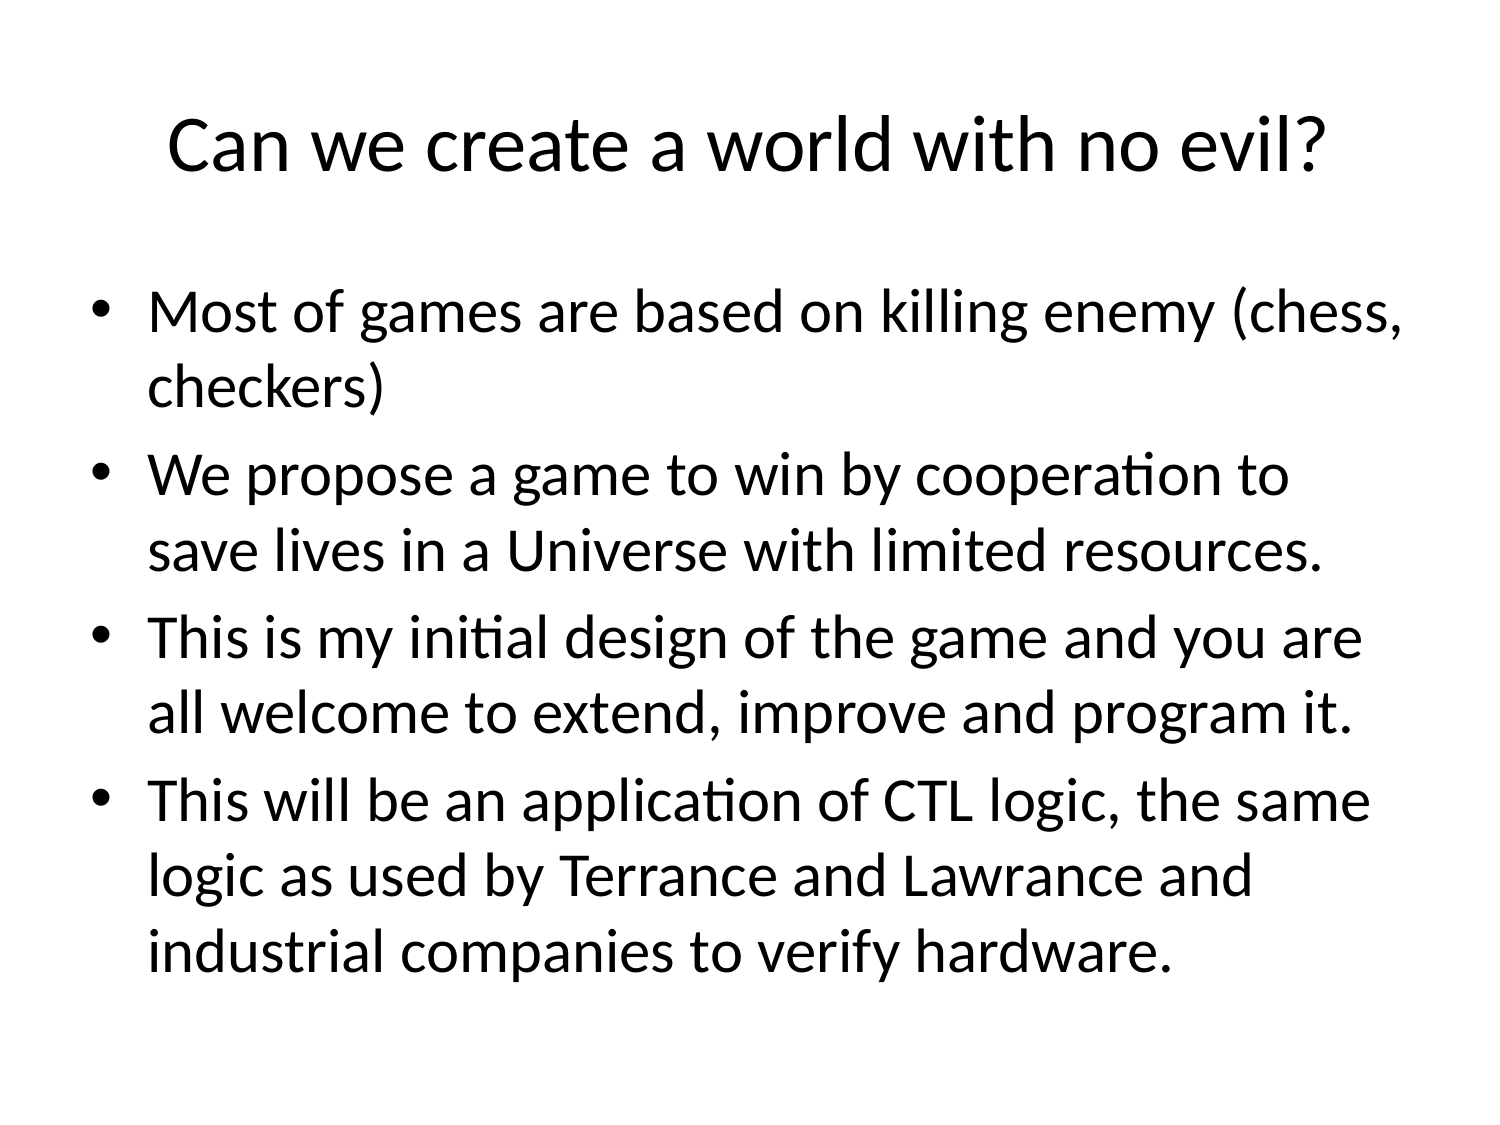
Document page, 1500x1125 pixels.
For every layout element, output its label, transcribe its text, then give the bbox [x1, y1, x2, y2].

list Most of games are based on killing enemy (chess, checkers) We propose a game to win by cooperation to save lives in a Universe with limited resources. This is my initial design of the game and you are all welcome to extend, improve and program it. This will be an application of CTL logic, the same logic as used by Terrance and Lawrance and industrial companies to verify hardware. [75, 262, 1425, 1005]
title Can we create a world with no evil? [75, 45, 1425, 233]
